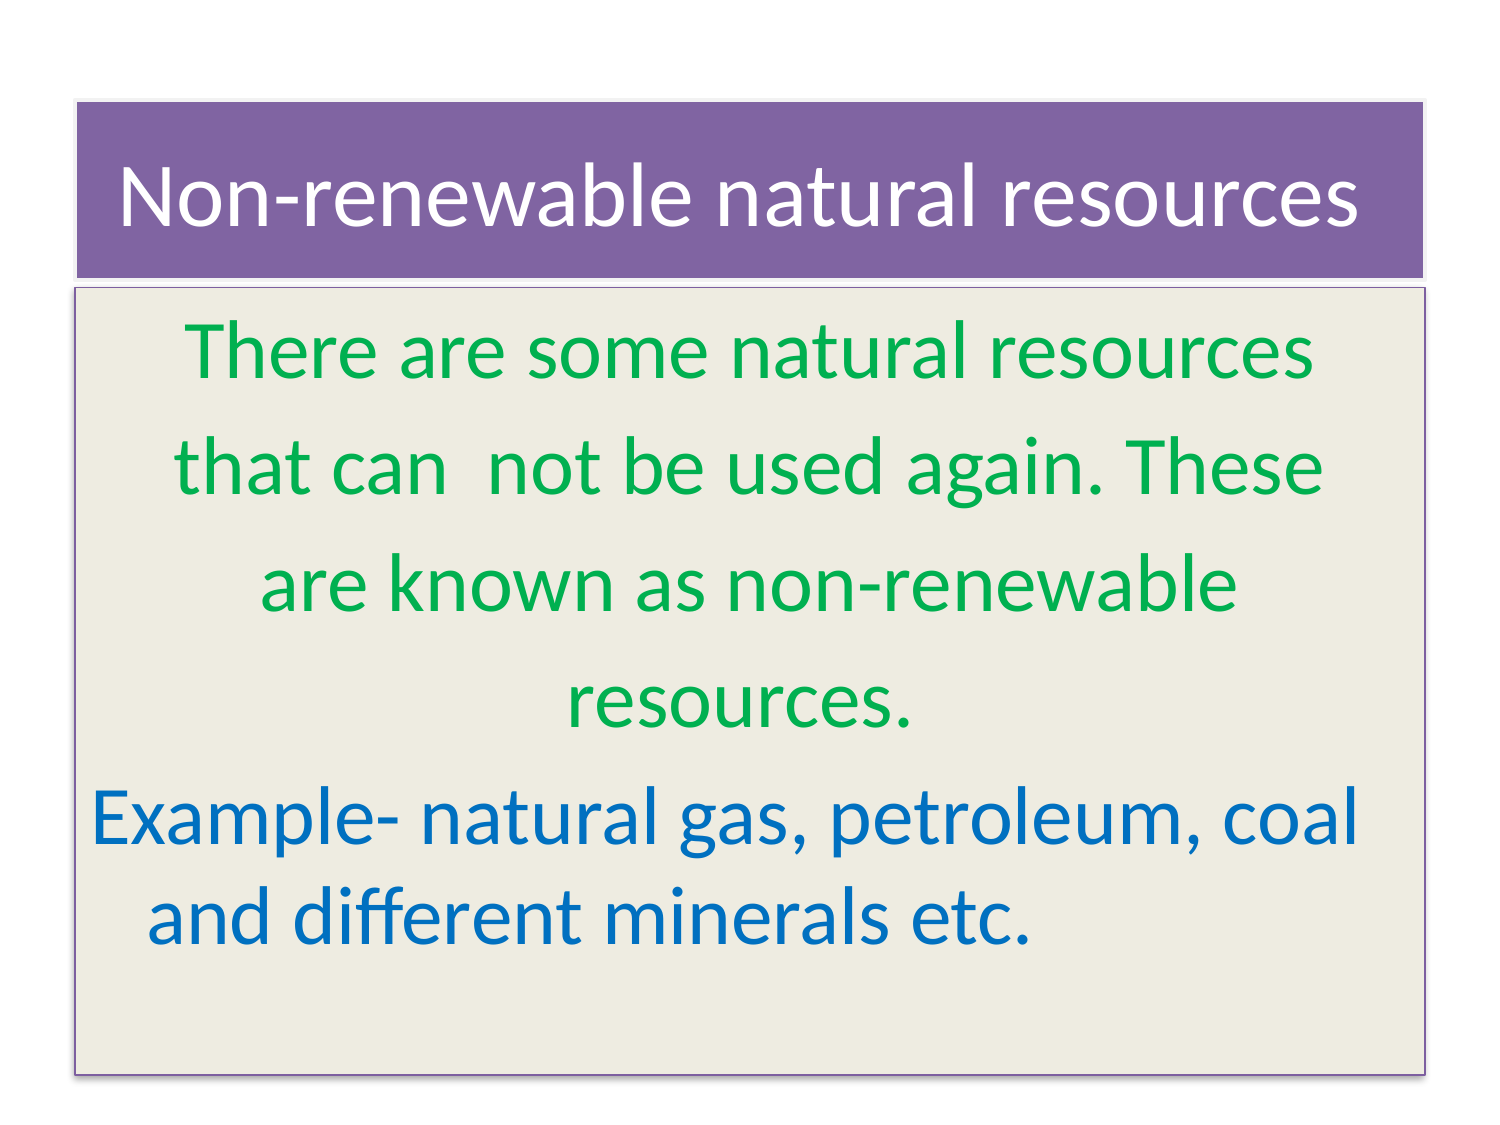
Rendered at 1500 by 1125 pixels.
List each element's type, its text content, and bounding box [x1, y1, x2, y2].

title Non­-renewable natural resources [73, 98, 1427, 282]
list There are some natural resources that can not be used again. These are known as non-renewable resources. Example- natural gas, petroleum, coal and different minerals etc. [74, 287, 1426, 1076]
